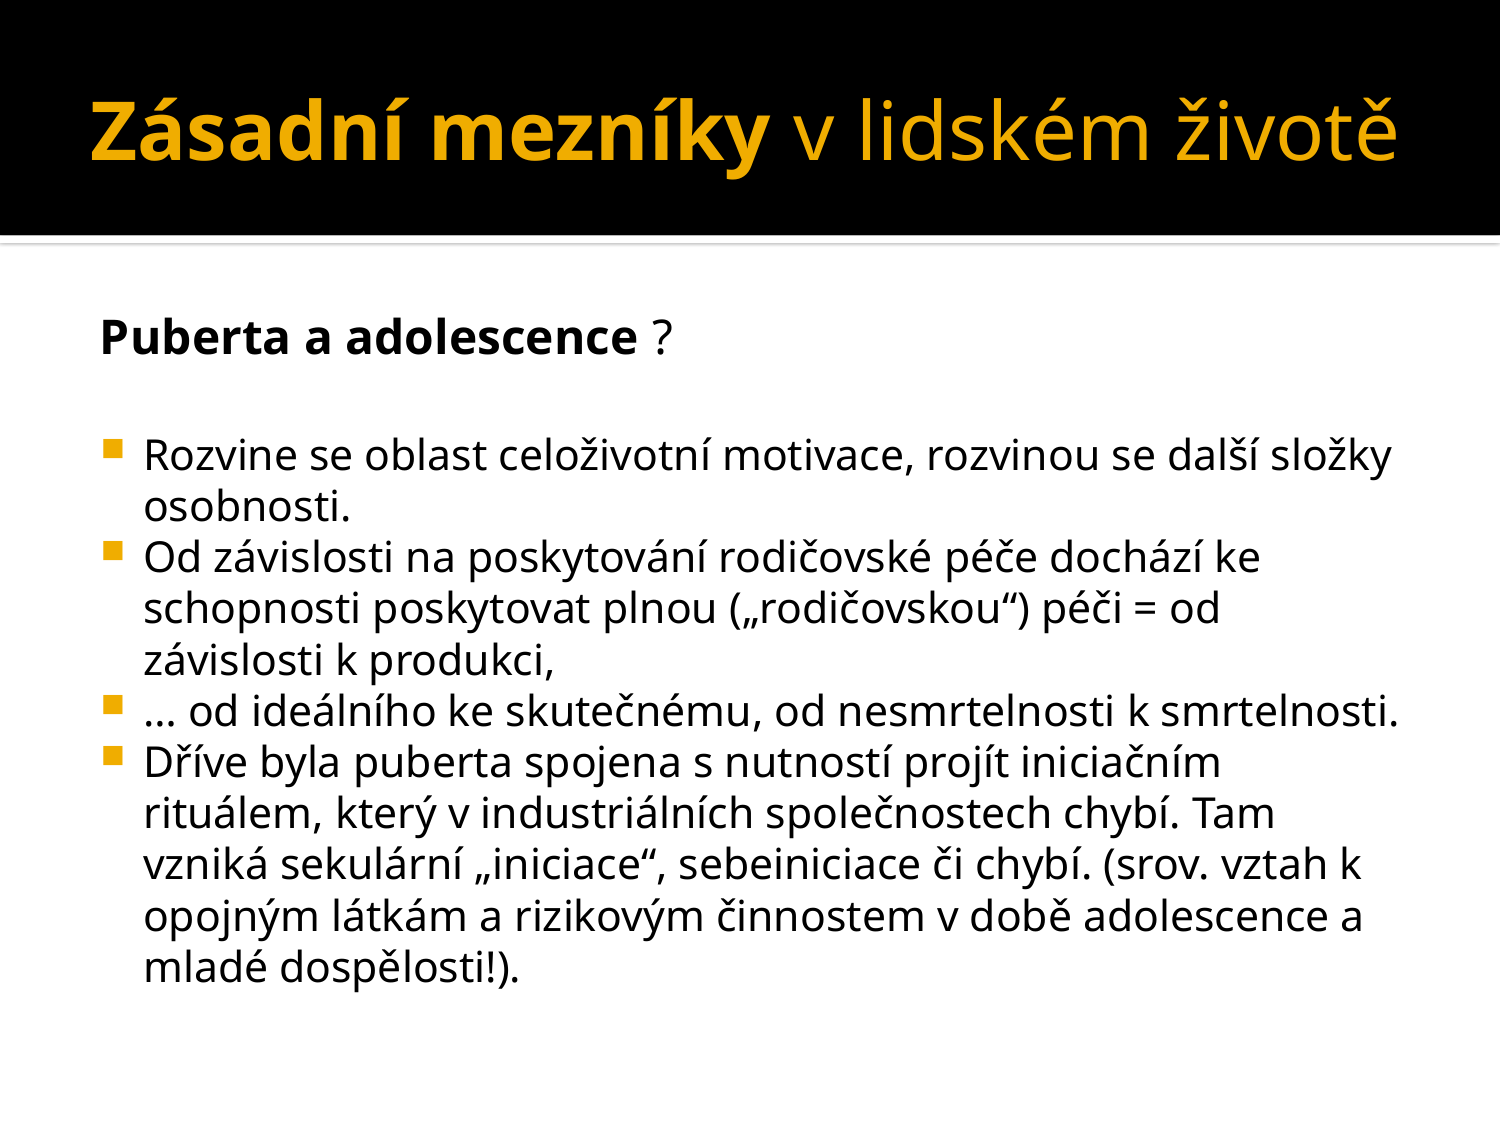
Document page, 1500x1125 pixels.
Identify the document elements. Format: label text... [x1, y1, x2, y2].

list Puberta a adolescence ? Rozvine se oblast celoživotní motivace, rozvinou se další složky osobnosti. Od závislosti na poskytování rodičovské péče dochází ke schopnosti poskytovat plnou („rodičovskou“) péči = od závislosti k produkci, … od ideálního ke skutečnému, od nesmrtelnosti k smrtelnosti. Dříve byla puberta spojena s nutností projít iniciačním rituálem, který v industriálních společnostech chybí. Tam vzniká sekulární „iniciace“, sebeiniciace či chybí. (srov. vztah k opojným látkám a rizikovým činnostem v době adolescence a mladé dospělosti!). [75, 291, 1425, 1050]
title Zásadní mezníky v lidském životě [75, 25, 1425, 231]
